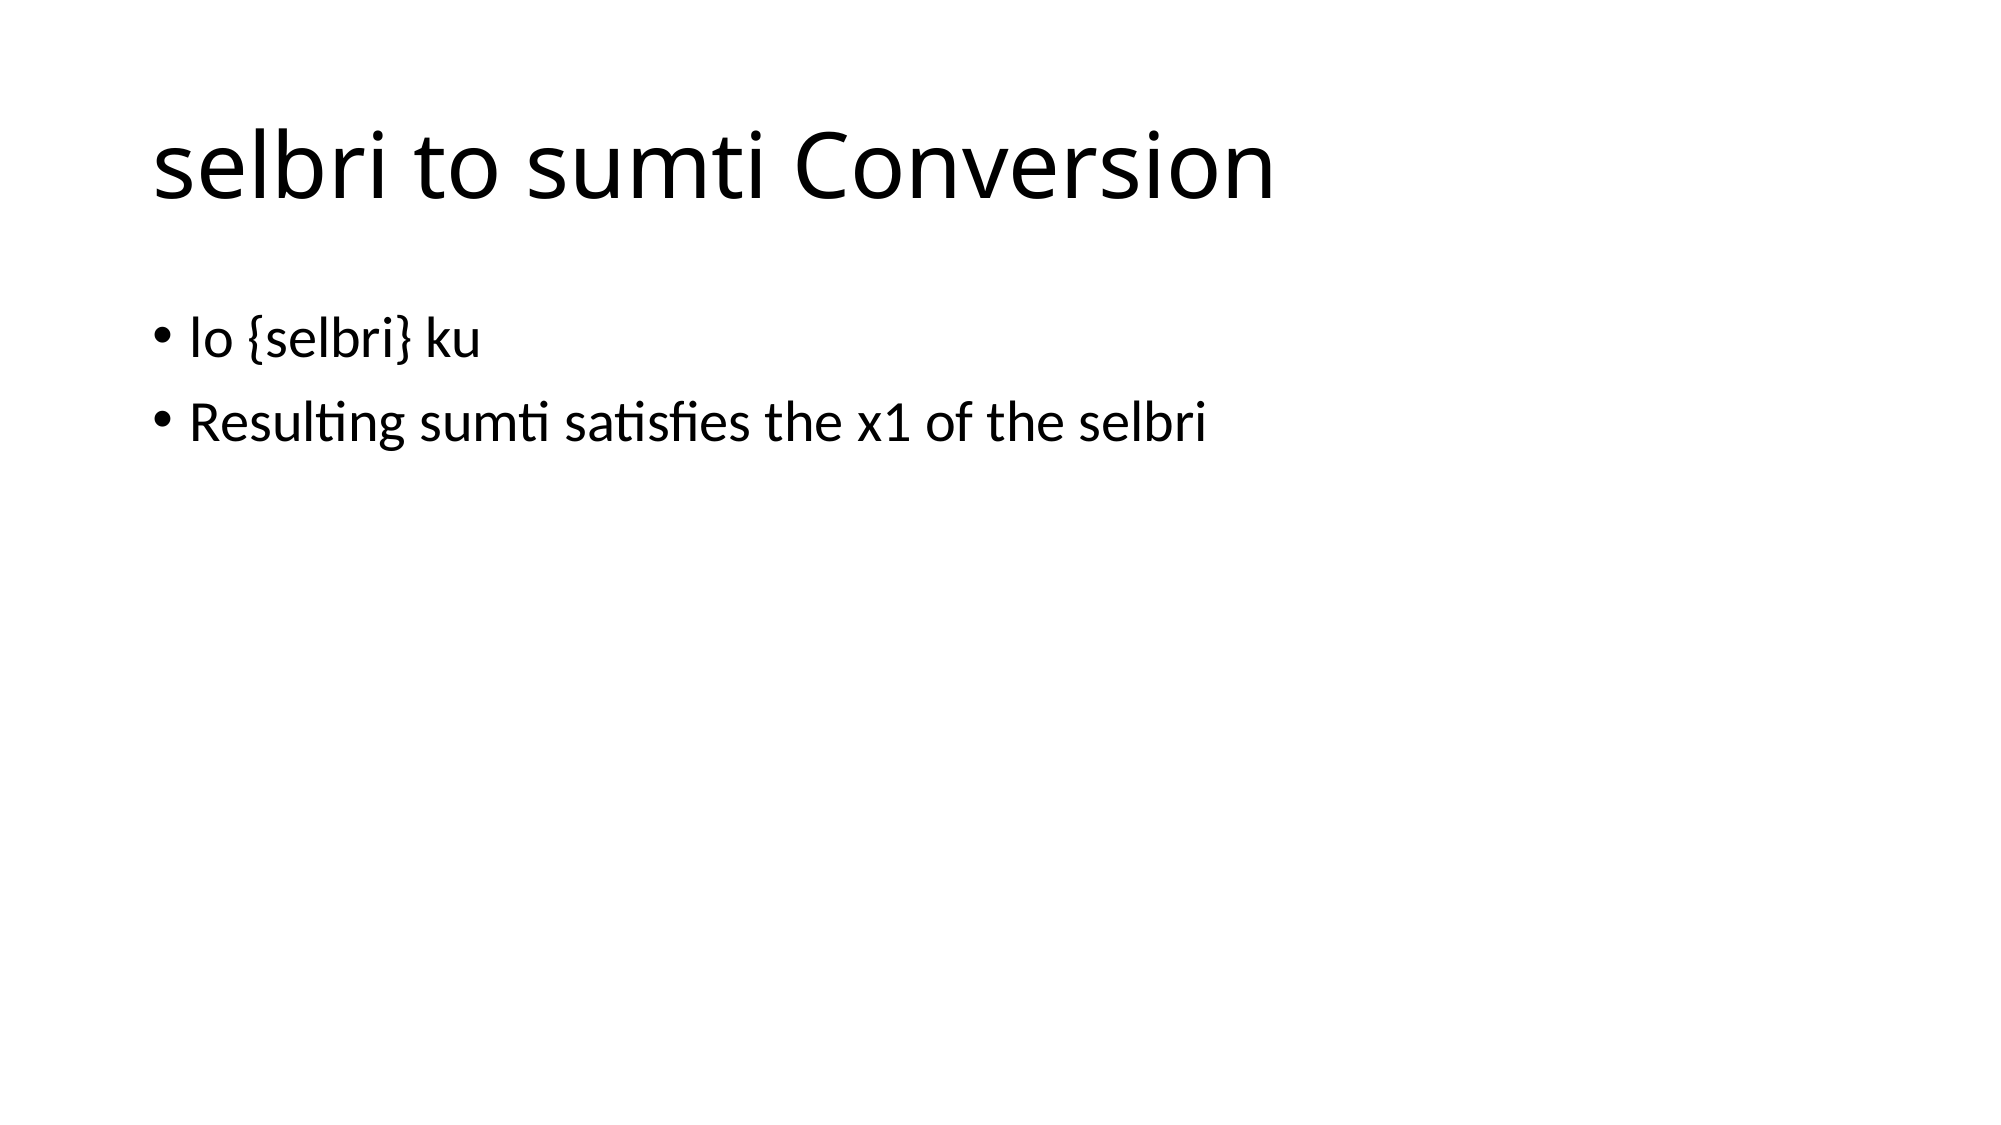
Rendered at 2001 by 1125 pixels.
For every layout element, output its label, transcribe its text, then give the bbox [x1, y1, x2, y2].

list lo {selbri} ku Resulting sumti satisfies the x1 of the selbri [137, 299, 1863, 1014]
title selbri to sumti Conversion [137, 59, 1863, 278]
